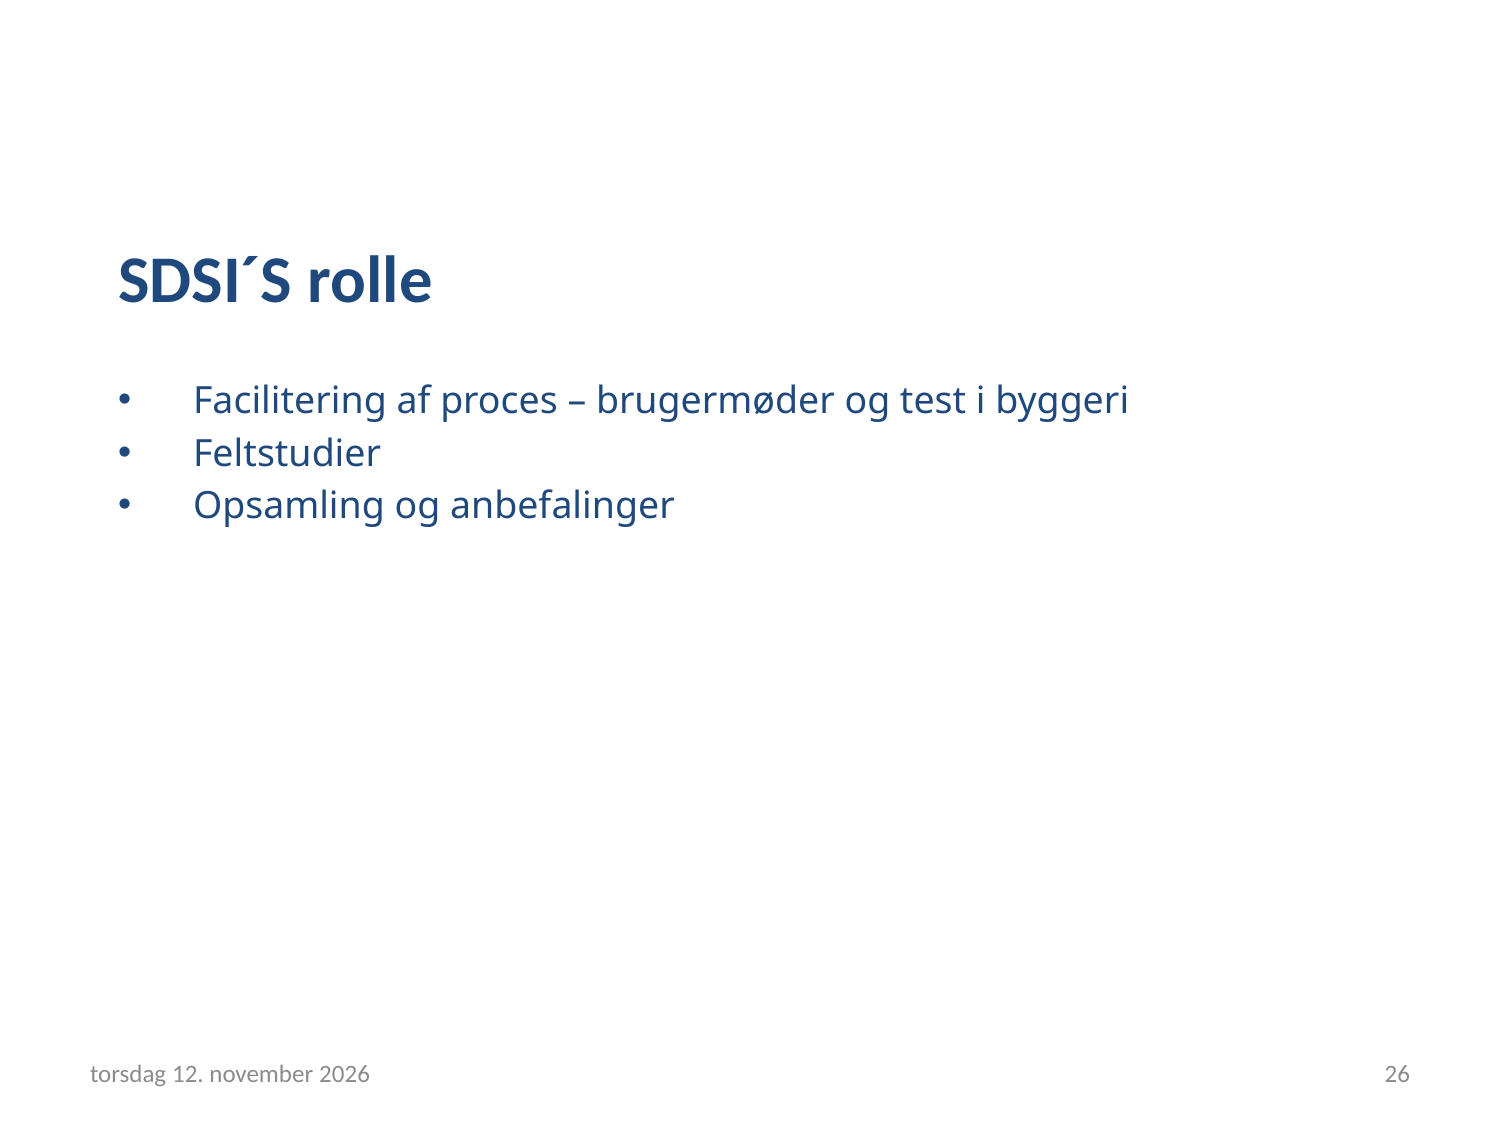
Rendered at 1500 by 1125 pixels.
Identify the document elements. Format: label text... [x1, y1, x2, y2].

slide_number 26 [1074, 1042, 1425, 1103]
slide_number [75, 1042, 425, 1103]
list SDSI´S rolle Facilitering af proces – brugermøder og test i byggeri Feltstudier Opsamling og anbefalinger [118, 236, 1451, 317]
